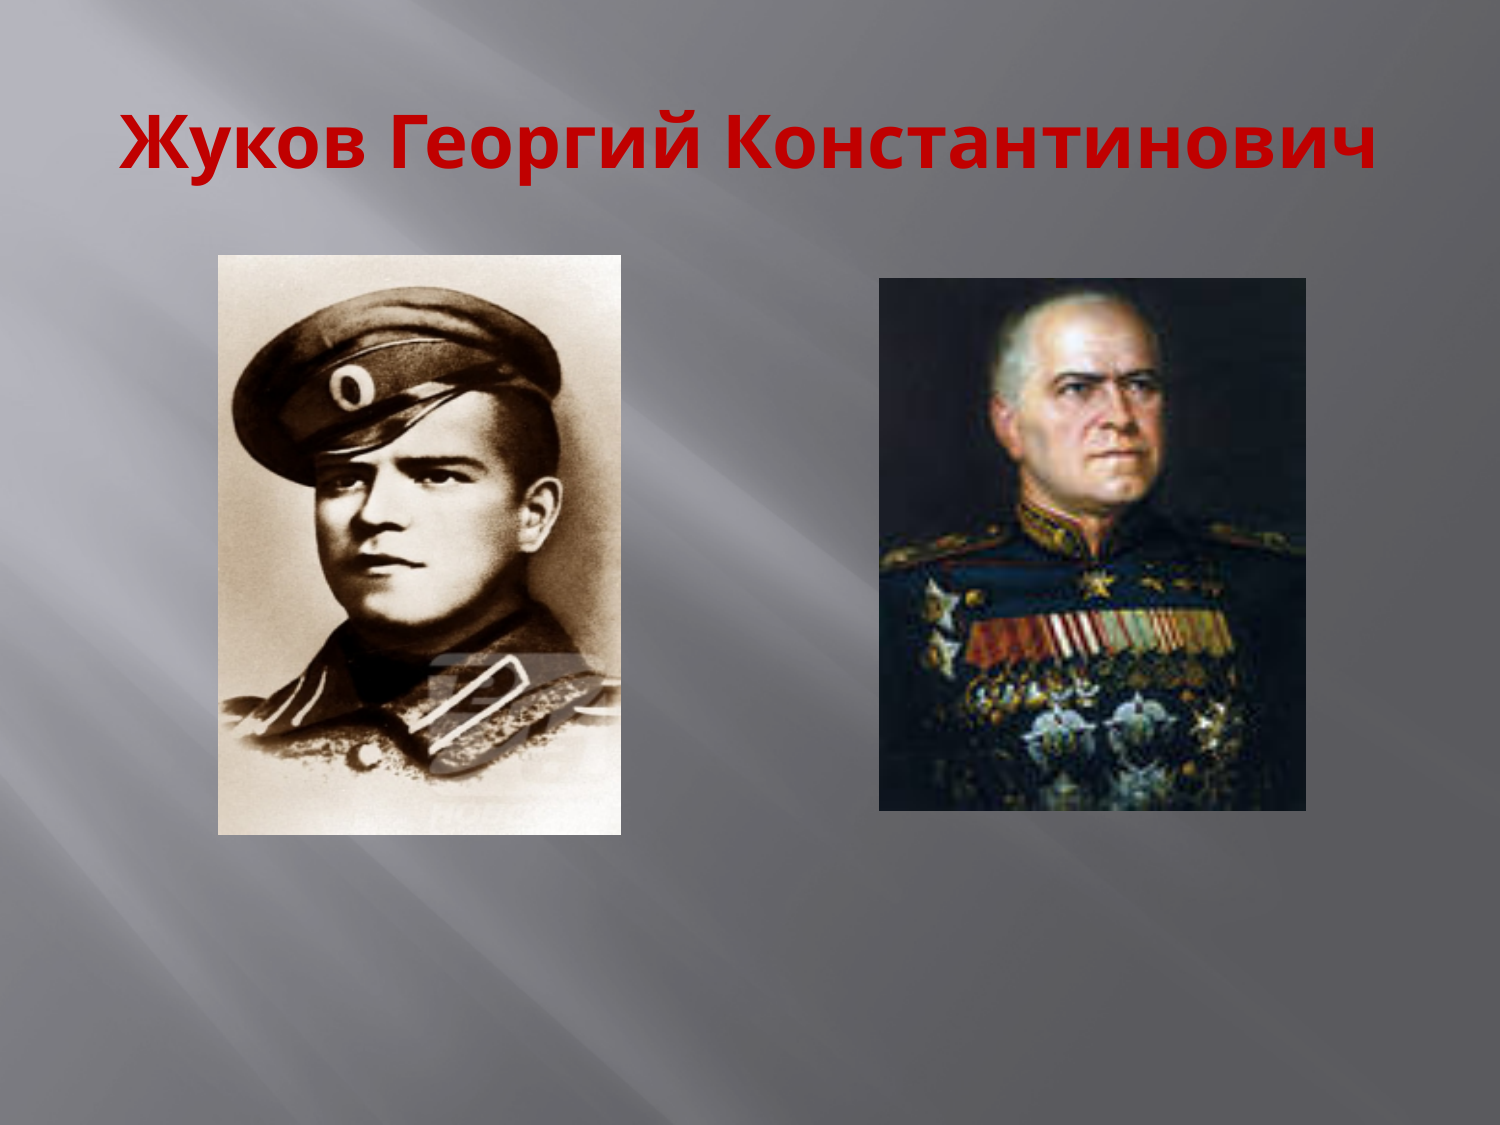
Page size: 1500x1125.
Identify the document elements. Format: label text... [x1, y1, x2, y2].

picture [218, 255, 621, 835]
title Жуков Георгий Константинович [75, 45, 1425, 233]
picture [879, 278, 1306, 811]
